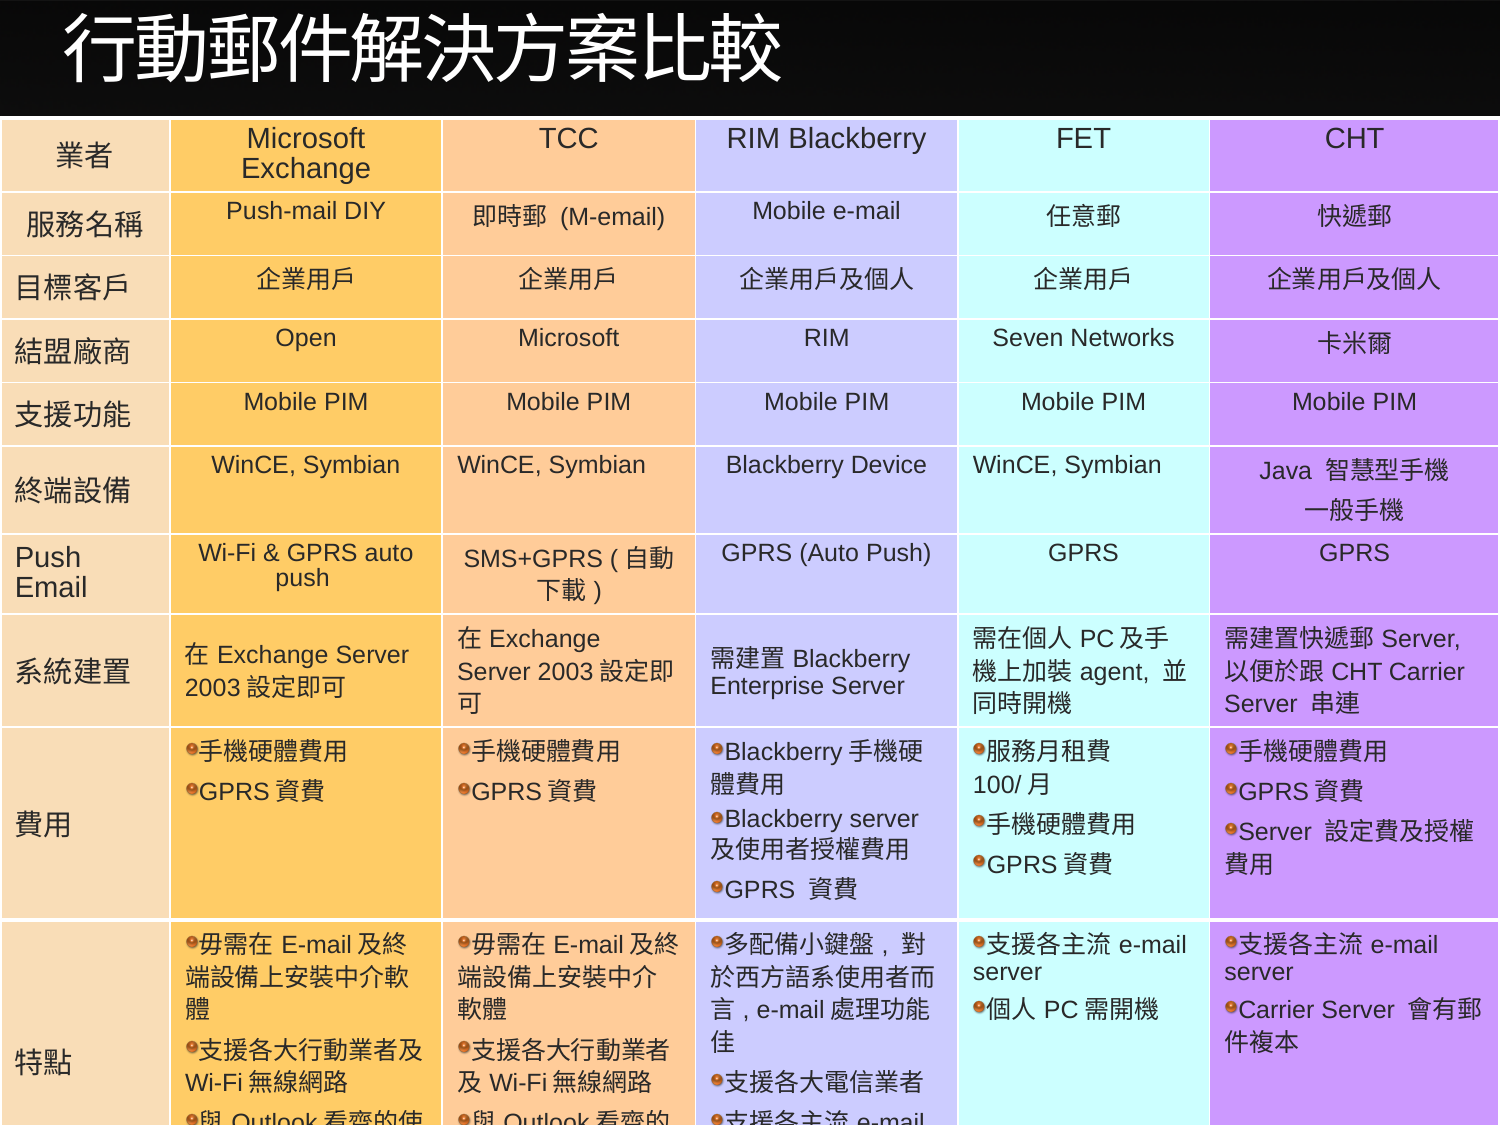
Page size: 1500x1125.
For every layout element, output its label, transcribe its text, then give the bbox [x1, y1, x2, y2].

table_cell Microsoft [443, 320, 695, 382]
table_cell GPRS (Auto Push) [696, 535, 957, 613]
picture [457, 1113, 472, 1125]
table_header 業者 [2, 120, 169, 191]
table_cell WinCE, Symbian [171, 447, 441, 533]
table_cell 在Exchange Server 2003設定即可 [171, 615, 441, 726]
table_cell 服務月租費100/月 手機硬體費用 GPRS資費 [959, 728, 1209, 918]
table_header CHT [1210, 120, 1498, 191]
table_cell 結盟廠商 [2, 320, 169, 382]
table_cell 系統建置 [2, 615, 169, 726]
picture [185, 935, 200, 950]
picture [972, 814, 987, 829]
table_header FET [959, 120, 1209, 191]
table_cell 毋需在E-mail及終端設備上安裝中介軟體 支援各大行動業者及Wi-Fi無線網路 與Outlook看齊的使用經驗及安全強化 [171, 922, 441, 1125]
table_cell 企業用戶 [959, 256, 1209, 318]
picture [457, 782, 472, 797]
table_cell 快遞郵 [1210, 193, 1498, 255]
table_cell 企業用戶 [443, 256, 695, 318]
picture [1224, 782, 1239, 797]
picture [710, 811, 725, 826]
table_cell 企業用戶及個人 [696, 256, 957, 318]
table_cell 支援各主流e-mail server 個人PC需開機 [959, 922, 1209, 1125]
table_cell 終端設備 [2, 447, 169, 533]
picture [972, 742, 987, 757]
table_cell 多配備小鍵盤, 對於西方語系使用者而言, e-mail處理功能佳 支援各大電信業者 支援各主流e-mail server, 但相對影響performance [696, 922, 957, 1125]
table_cell 需建置快遞郵Server, 以便於跟CHT Carrier Server 串連 [1210, 615, 1498, 726]
picture [972, 1000, 987, 1015]
table_cell 支援各主流e-mail server Carrier Server 會有郵件複本 [1210, 922, 1498, 1125]
table_cell Mobile PIM [171, 383, 441, 445]
picture [185, 1040, 200, 1055]
table_cell RIM [696, 320, 957, 382]
table_cell 手機硬體費用 GPRS資費 Server 設定費及授權費用 [1210, 728, 1498, 918]
picture [710, 742, 725, 757]
table_cell 企業用戶 [171, 256, 441, 318]
table_cell GPRS [1210, 535, 1498, 613]
table_cell WinCE, Symbian [443, 447, 695, 533]
picture [710, 935, 725, 950]
table_cell 任意郵 [959, 193, 1209, 255]
picture [457, 742, 472, 757]
picture [1224, 1000, 1239, 1015]
picture [185, 1113, 200, 1125]
picture [972, 854, 987, 869]
table_cell Wi-Fi & GPRS auto push [171, 535, 441, 613]
table_cell 支援功能 [2, 383, 169, 445]
picture [710, 1073, 725, 1088]
table_cell 目標客戶 [2, 256, 169, 318]
table_cell Seven Networks [959, 320, 1209, 382]
table_cell 需在個人PC及手機上加裝agent, 並同時開機 [959, 615, 1209, 726]
picture [710, 1113, 725, 1125]
table_cell Mobile PIM [1210, 383, 1498, 445]
picture [0, 0, 1500, 116]
table_header RIM Blackberry [696, 120, 957, 191]
table_cell WinCE, Symbian [959, 447, 1209, 533]
picture [185, 782, 200, 797]
table_cell Blackberry Device [696, 447, 957, 533]
table_cell GPRS [959, 535, 1209, 613]
table_cell 即時郵 (M-email) [443, 193, 695, 255]
table_cell 卡米爾 [1210, 320, 1498, 382]
table_cell Mobile PIM [443, 383, 695, 445]
table_cell Push-mail DIY [171, 193, 441, 255]
picture [972, 935, 987, 950]
picture [457, 935, 472, 950]
table_cell Blackberry手機硬體費用 Blackberry server 及使用者授權費用 GPRS 資費 [696, 728, 957, 918]
table_cell 費用 [2, 728, 169, 918]
table_cell Mobile e-mail [696, 193, 957, 255]
table_cell Mobile PIM [959, 383, 1209, 445]
picture [1224, 935, 1239, 950]
table_cell 特點 [2, 922, 169, 1125]
table_cell 需建置Blackberry Enterprise Server [696, 615, 957, 726]
table_cell Mobile PIM [696, 383, 957, 445]
table_cell 手機硬體費用 GPRS資費 [443, 728, 695, 918]
picture [710, 880, 725, 895]
table_cell 在Exchange Server 2003設定即可 [443, 615, 695, 726]
title 行動郵件解決方案比較 [62, 11, 1436, 108]
table_cell Push Email [2, 535, 169, 613]
table_cell Java 智慧型手機 一般手機 [1210, 447, 1498, 533]
picture [1224, 822, 1239, 837]
picture [1224, 742, 1239, 757]
table_header TCC [443, 120, 695, 191]
table_header Microsoft Exchange [171, 120, 441, 191]
table_cell 毋需在E-mail及終端設備上安裝中介軟體 支援各大行動業者及Wi-Fi無線網路 與Outlook看齊的使用經驗 [443, 922, 695, 1125]
table_cell 手機硬體費用 GPRS資費 [171, 728, 441, 918]
picture [457, 1040, 472, 1055]
table_cell SMS+GPRS (自動下載) [443, 535, 695, 613]
table_cell 服務名稱 [2, 193, 169, 255]
table_cell 企業用戶及個人 [1210, 256, 1498, 318]
table_cell Open [171, 320, 441, 382]
picture [185, 742, 200, 757]
